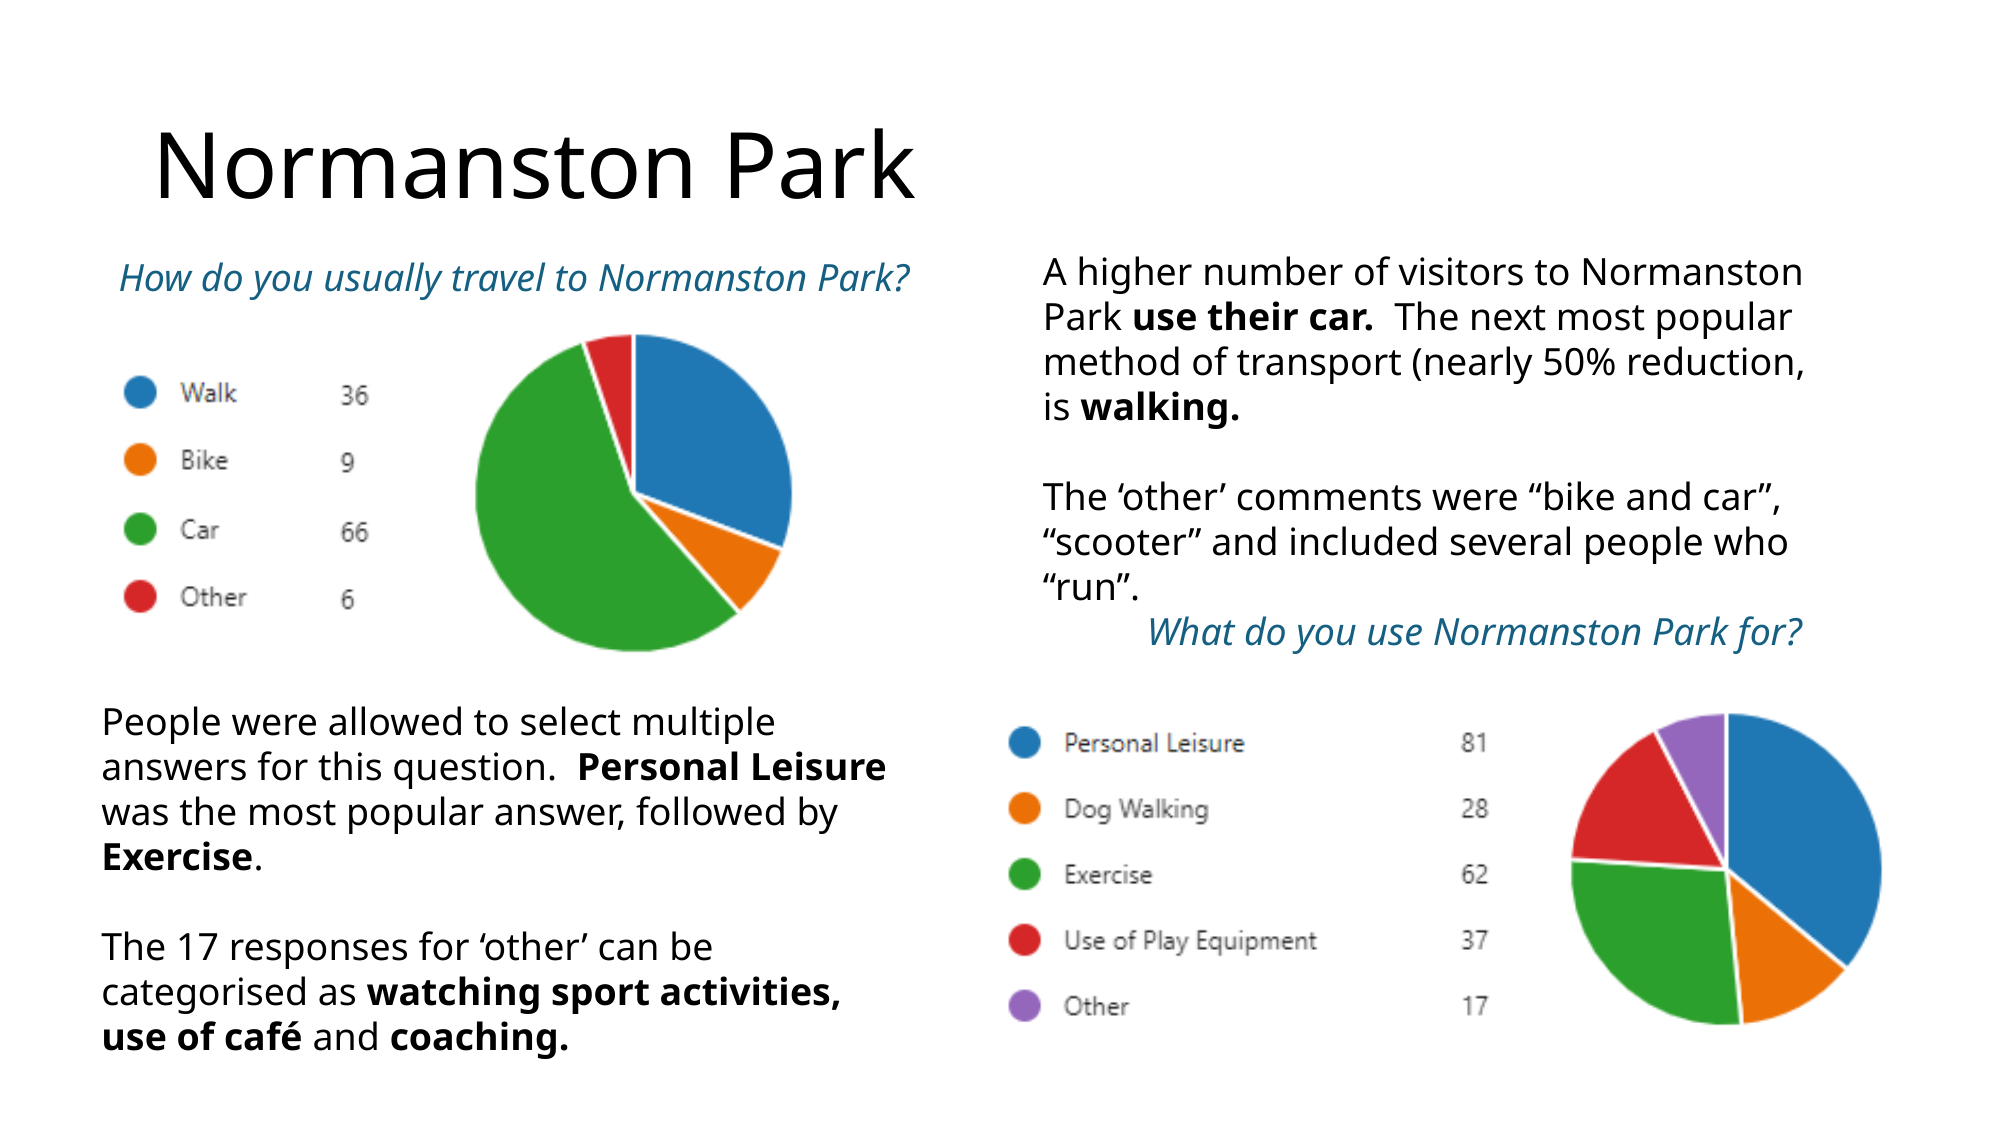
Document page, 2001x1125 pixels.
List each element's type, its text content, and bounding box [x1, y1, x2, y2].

picture [985, 676, 1914, 1072]
picture [103, 319, 428, 678]
text_box What do you use Normanston Park for? [1132, 600, 1863, 660]
text_box A higher number of visitors to Normanston Park use their car. The next most popular method of transport (nearly 50% reduction, is walking. The ‘other’ comments were “bike and car”, “scooter” and included several people who “run”. [1028, 240, 1850, 615]
text_box People were allowed to select multiple answers for this question. Personal Leisure was the most popular answer, followed by Exercise. The 17 responses for ‘other’ can be categorised as watching sport activities, use of café and coaching. [86, 690, 908, 1066]
title Normanston Park [137, 59, 1863, 278]
text_box How do you usually travel to Normanston Park? [103, 246, 956, 307]
picture [444, 307, 815, 662]
